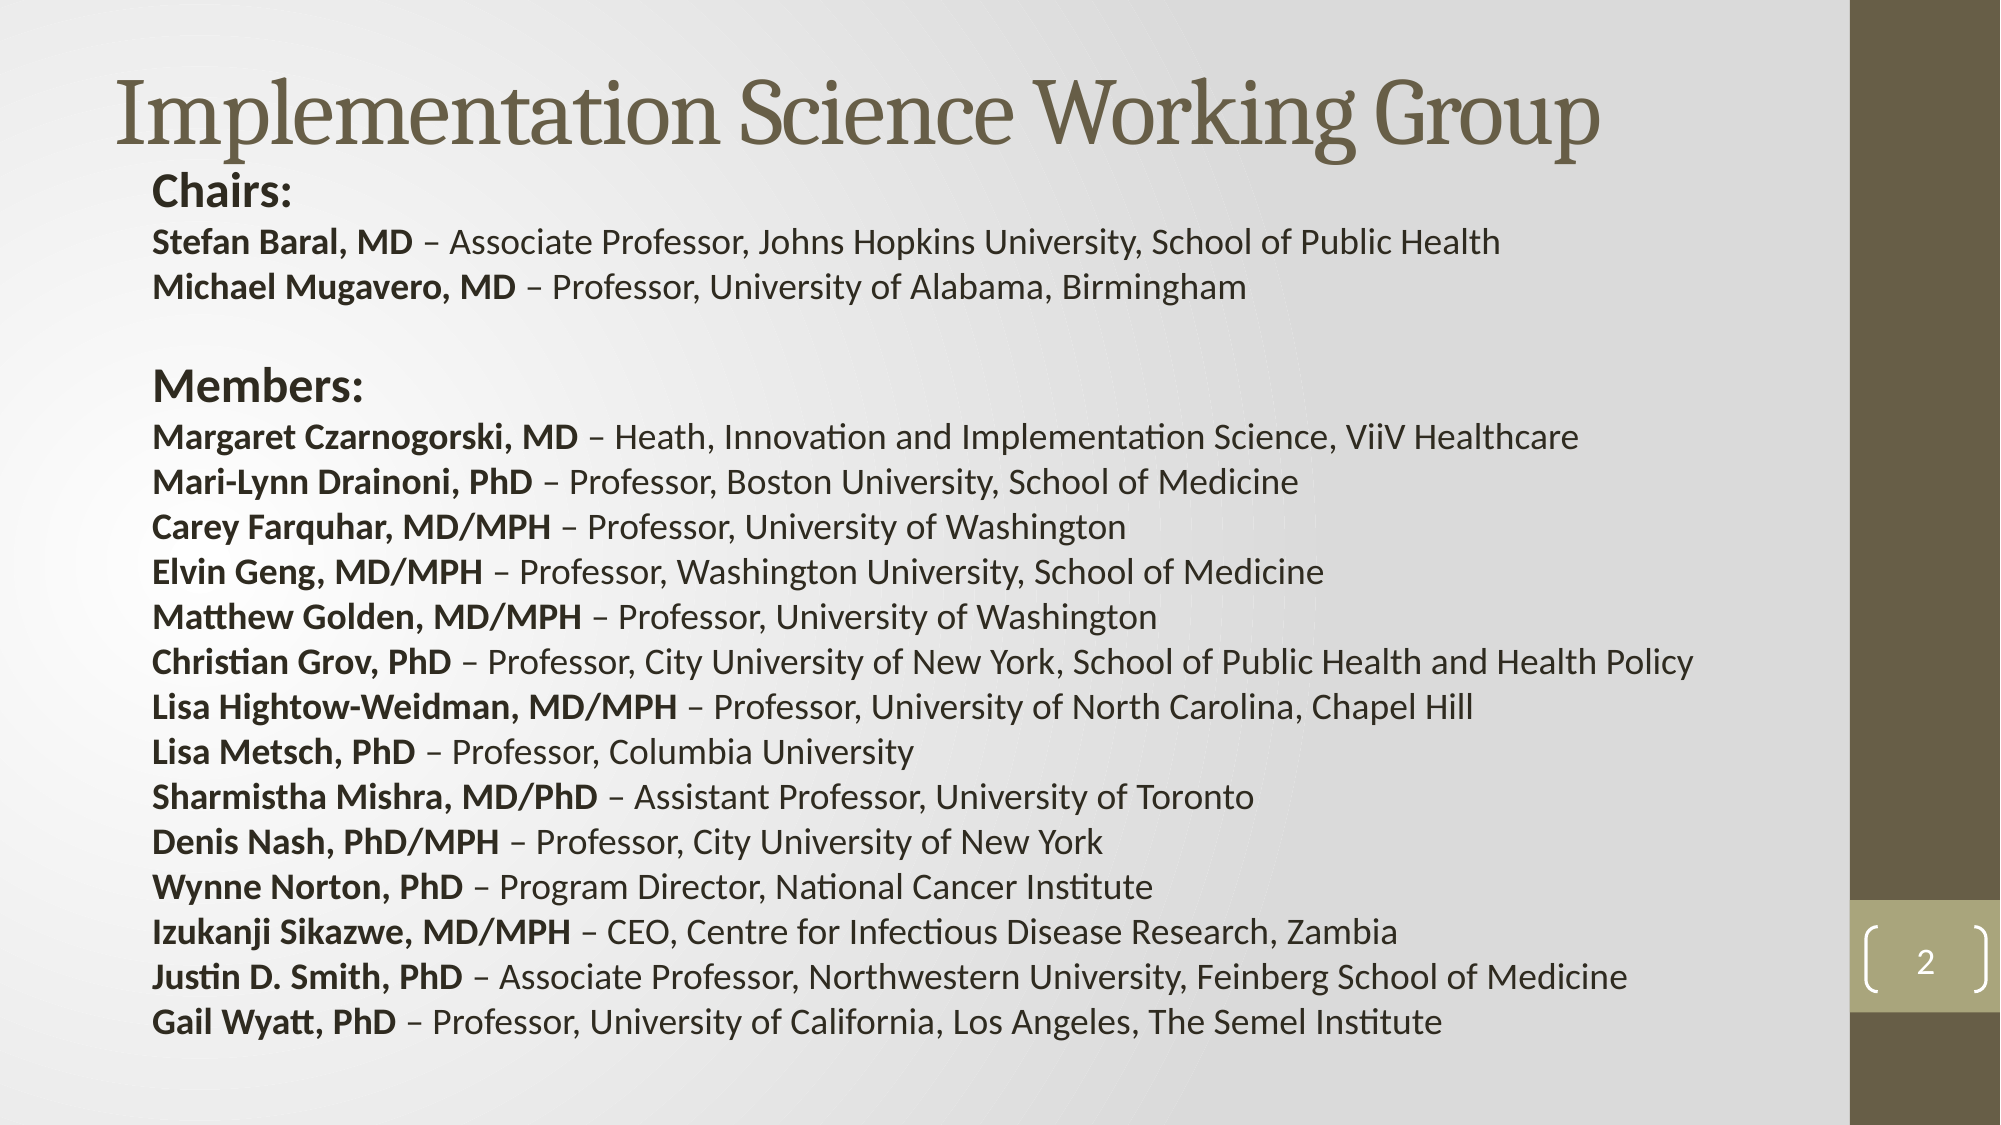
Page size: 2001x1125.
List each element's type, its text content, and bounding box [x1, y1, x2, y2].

slide_number 2 [1864, 925, 1988, 994]
title Implementation Science Working Group [99, 12, 1767, 200]
text_box Chairs: Stefan Baral, MD – Associate Professor, Johns Hopkins University, School of Public Health Michael Mugavero, MD – Professor, University of Alabama, Birmingham Members: Margaret Czarnogorski, MD – Heath, Innovation and Implementation Science, ViiV Healthcare Mari-Lynn Drainoni, PhD – Professor, Boston University, School of Medicine Carey Farquhar, MD/MPH – Professor, University of Washington Elvin Geng, MD/MPH – Professor, Washington University, School of Medicine Matthew Golden, MD/MPH – Professor, University of Washington Christian Grov, PhD – Professor, City University of New York, School of Public Health and Health Policy Lisa Hightow-Weidman, MD/MPH – Professor, University of North Carolina, Chapel Hill Lisa Metsch, PhD – Professor, Columbia University Sharmistha Mishra, MD/PhD – Assistant Professor, University of Toronto Denis Nash, PhD/MPH – Professor, City University of New York Wynne Norton, PhD – Program Director, National Cancer Institute Izukanji Sikazwe, MD/MPH – CEO, Centre for Infectious Disease Research, Zambia Justin D. Smith, PhD – Associate Professor, Northwestern University, Feinberg School of Medicine Gail Wyatt, PhD – Professor, University of California, Los Angeles, The Semel Institute [137, 149, 1738, 1095]
